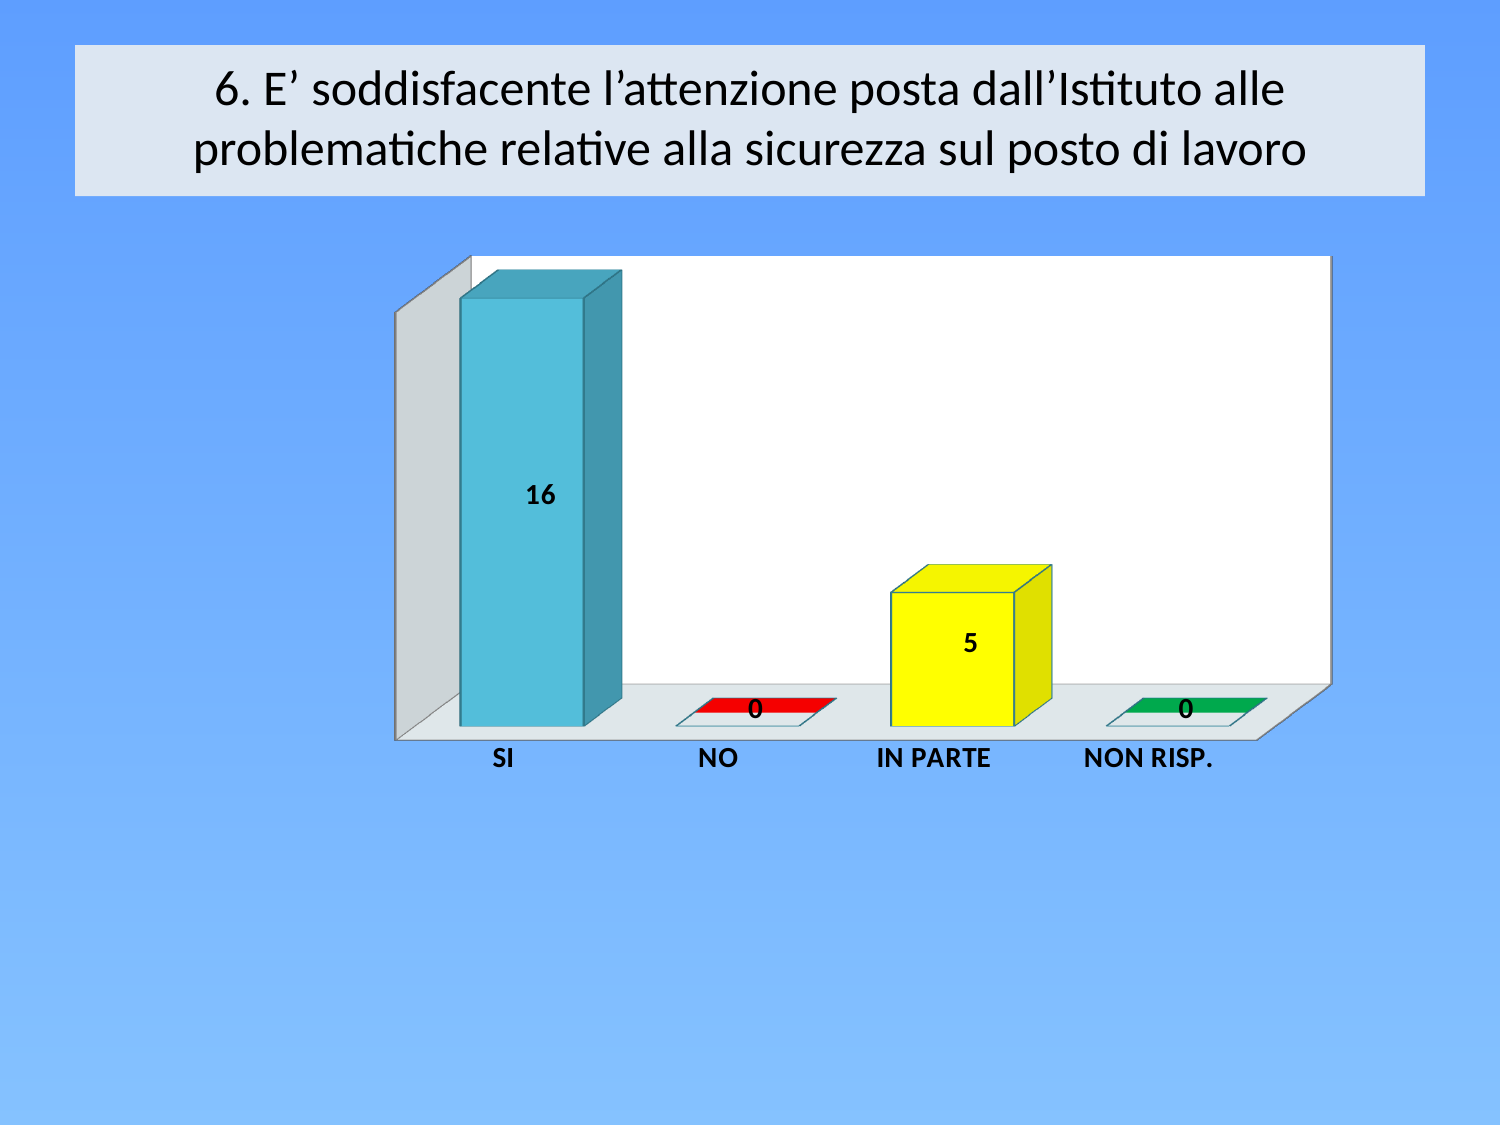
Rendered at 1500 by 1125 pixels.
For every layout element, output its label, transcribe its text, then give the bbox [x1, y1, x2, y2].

title 6. E’ soddisfacente l’attenzione posta dall’Istituto alle problematiche relative alla sicurezza sul posto di lavoro [75, 45, 1425, 197]
chart [374, 243, 1353, 788]
